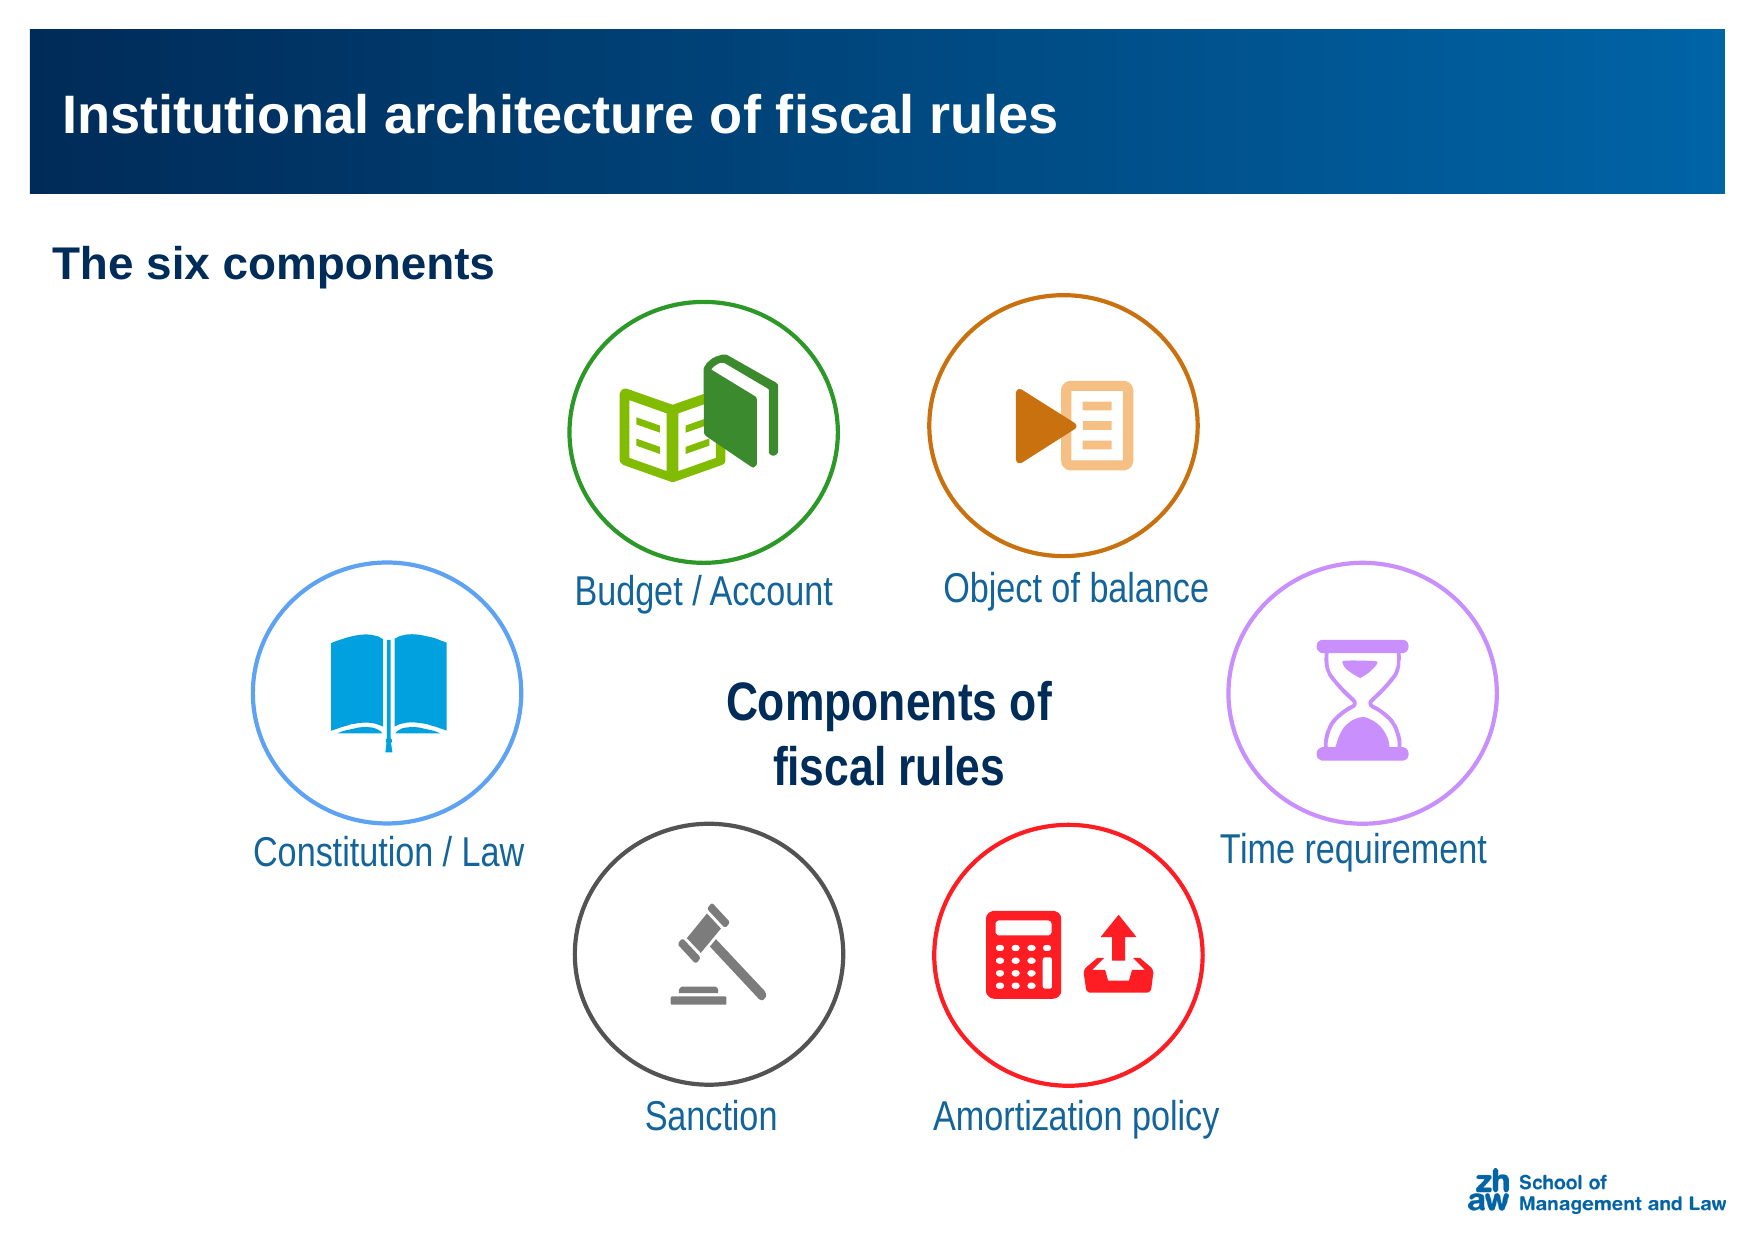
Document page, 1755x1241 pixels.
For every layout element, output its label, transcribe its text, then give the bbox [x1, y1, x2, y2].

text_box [236, 294, 1506, 1179]
title Institutional architecture of fiscal rules [62, 42, 1692, 181]
picture [1468, 1168, 1726, 1214]
text_box The six components [37, 226, 1722, 1121]
